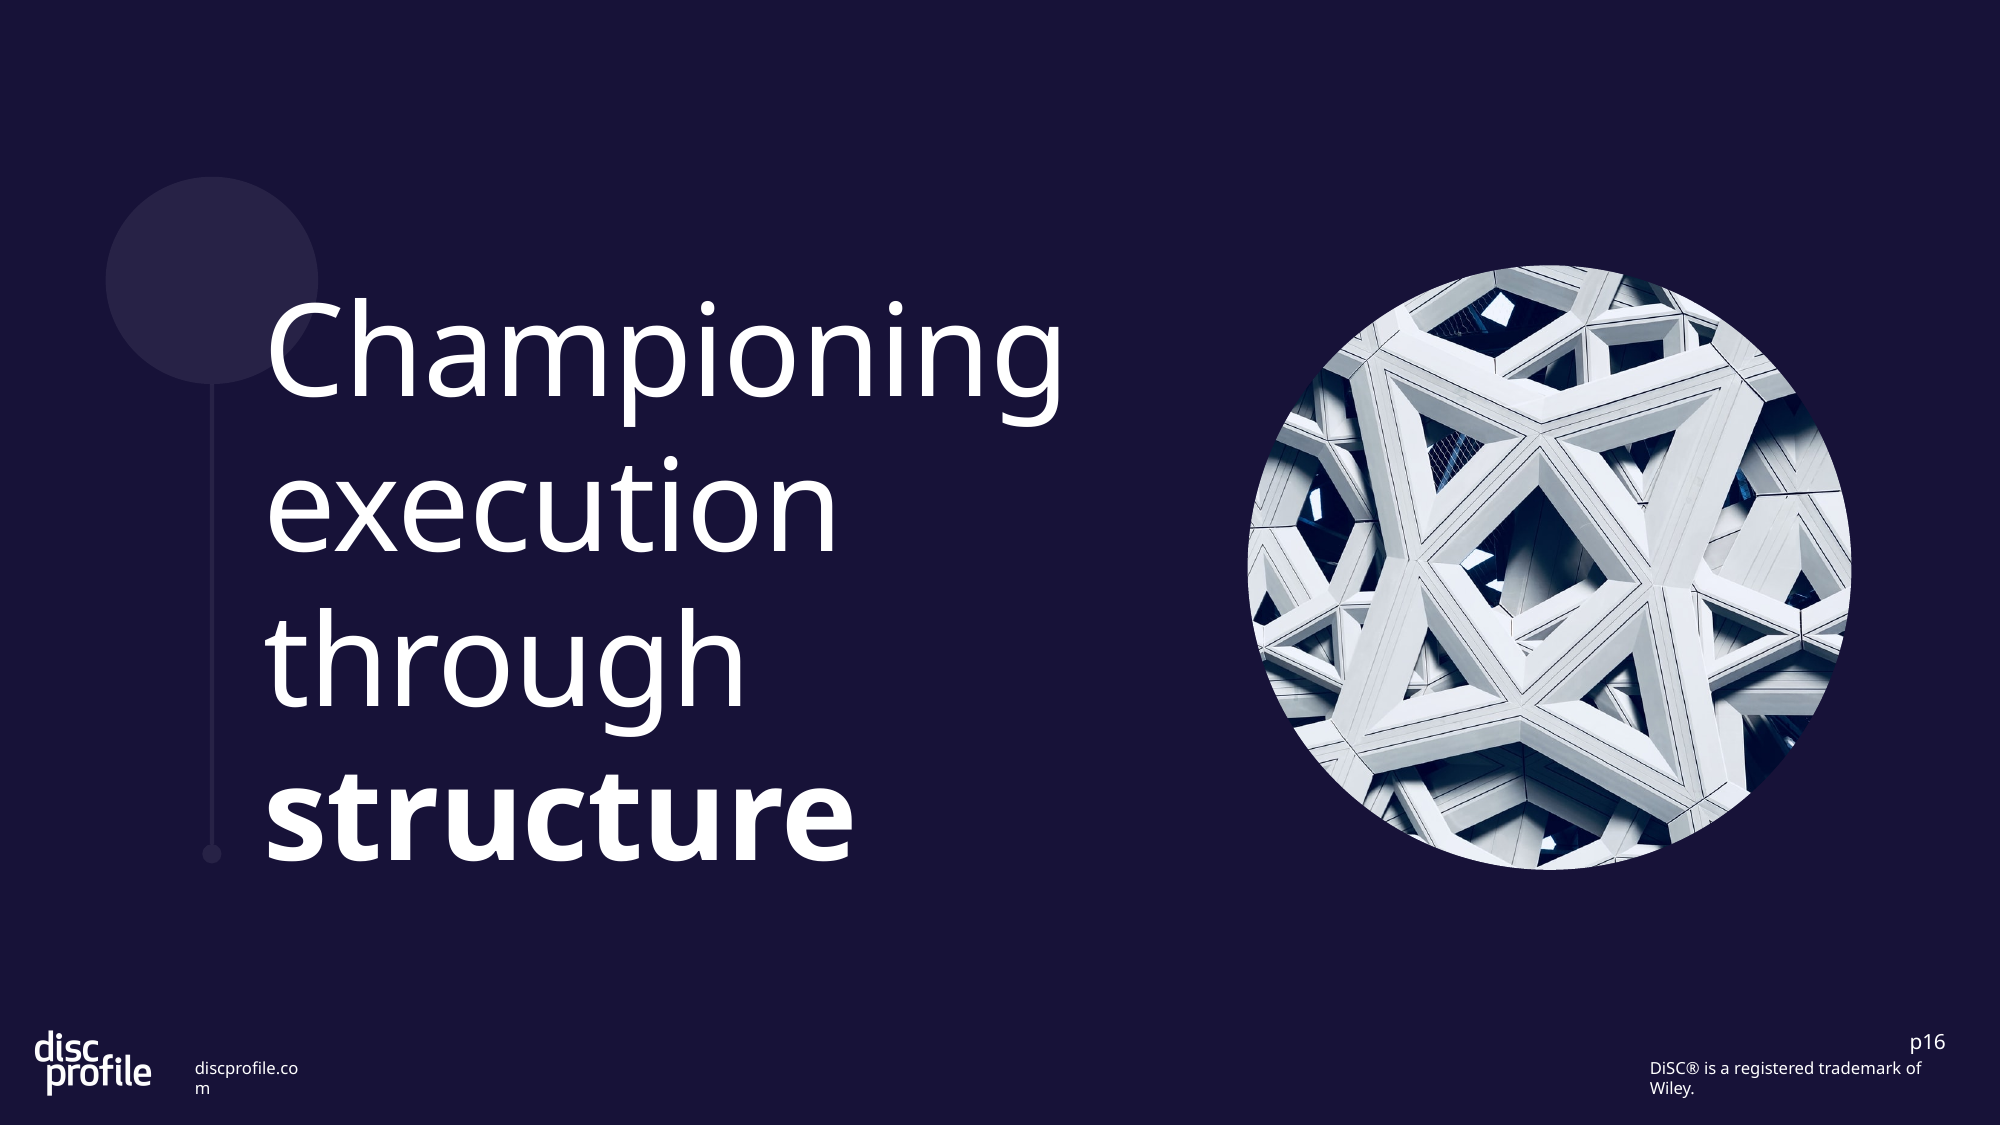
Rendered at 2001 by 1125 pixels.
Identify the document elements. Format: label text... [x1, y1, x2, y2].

title Championing execution through structure [248, 260, 1207, 900]
picture [1247, 264, 1852, 871]
picture [28, 1020, 158, 1106]
